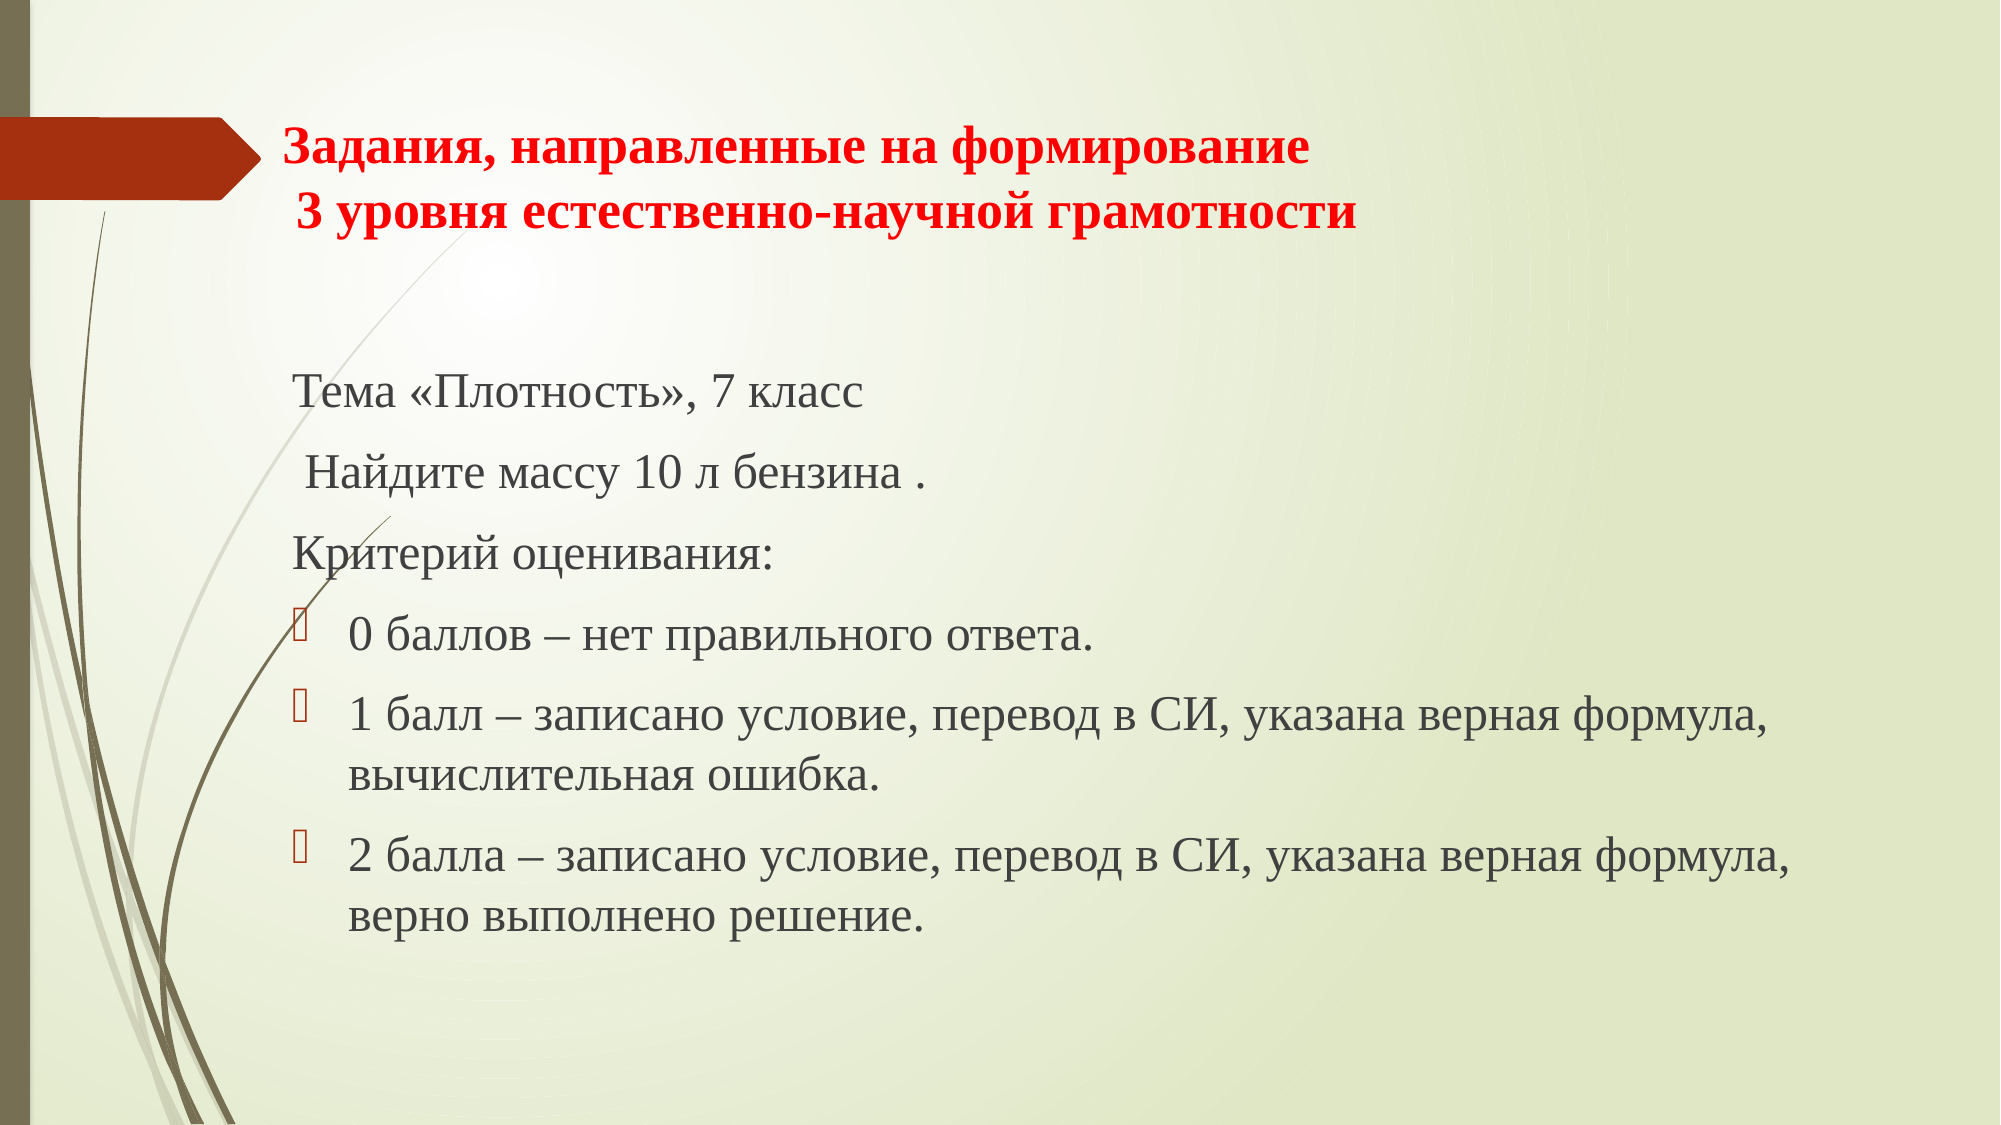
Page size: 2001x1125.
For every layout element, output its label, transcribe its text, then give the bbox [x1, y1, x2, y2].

title Задания, направленные на формирование 3 уровня естественно-научной грамотности [267, 102, 1888, 313]
list Тема «Плотность», 7 класс Найдите массу 10 л бензина . Критерий оценивания: 0 баллов – нет правильного ответа. 1 балл – записано условие, перевод в СИ, указана верная формула, вычислительная ошибка. 2 балла – записано условие, перевод в СИ, указана верная формула, верно выполнено решение. [276, 350, 1888, 970]
